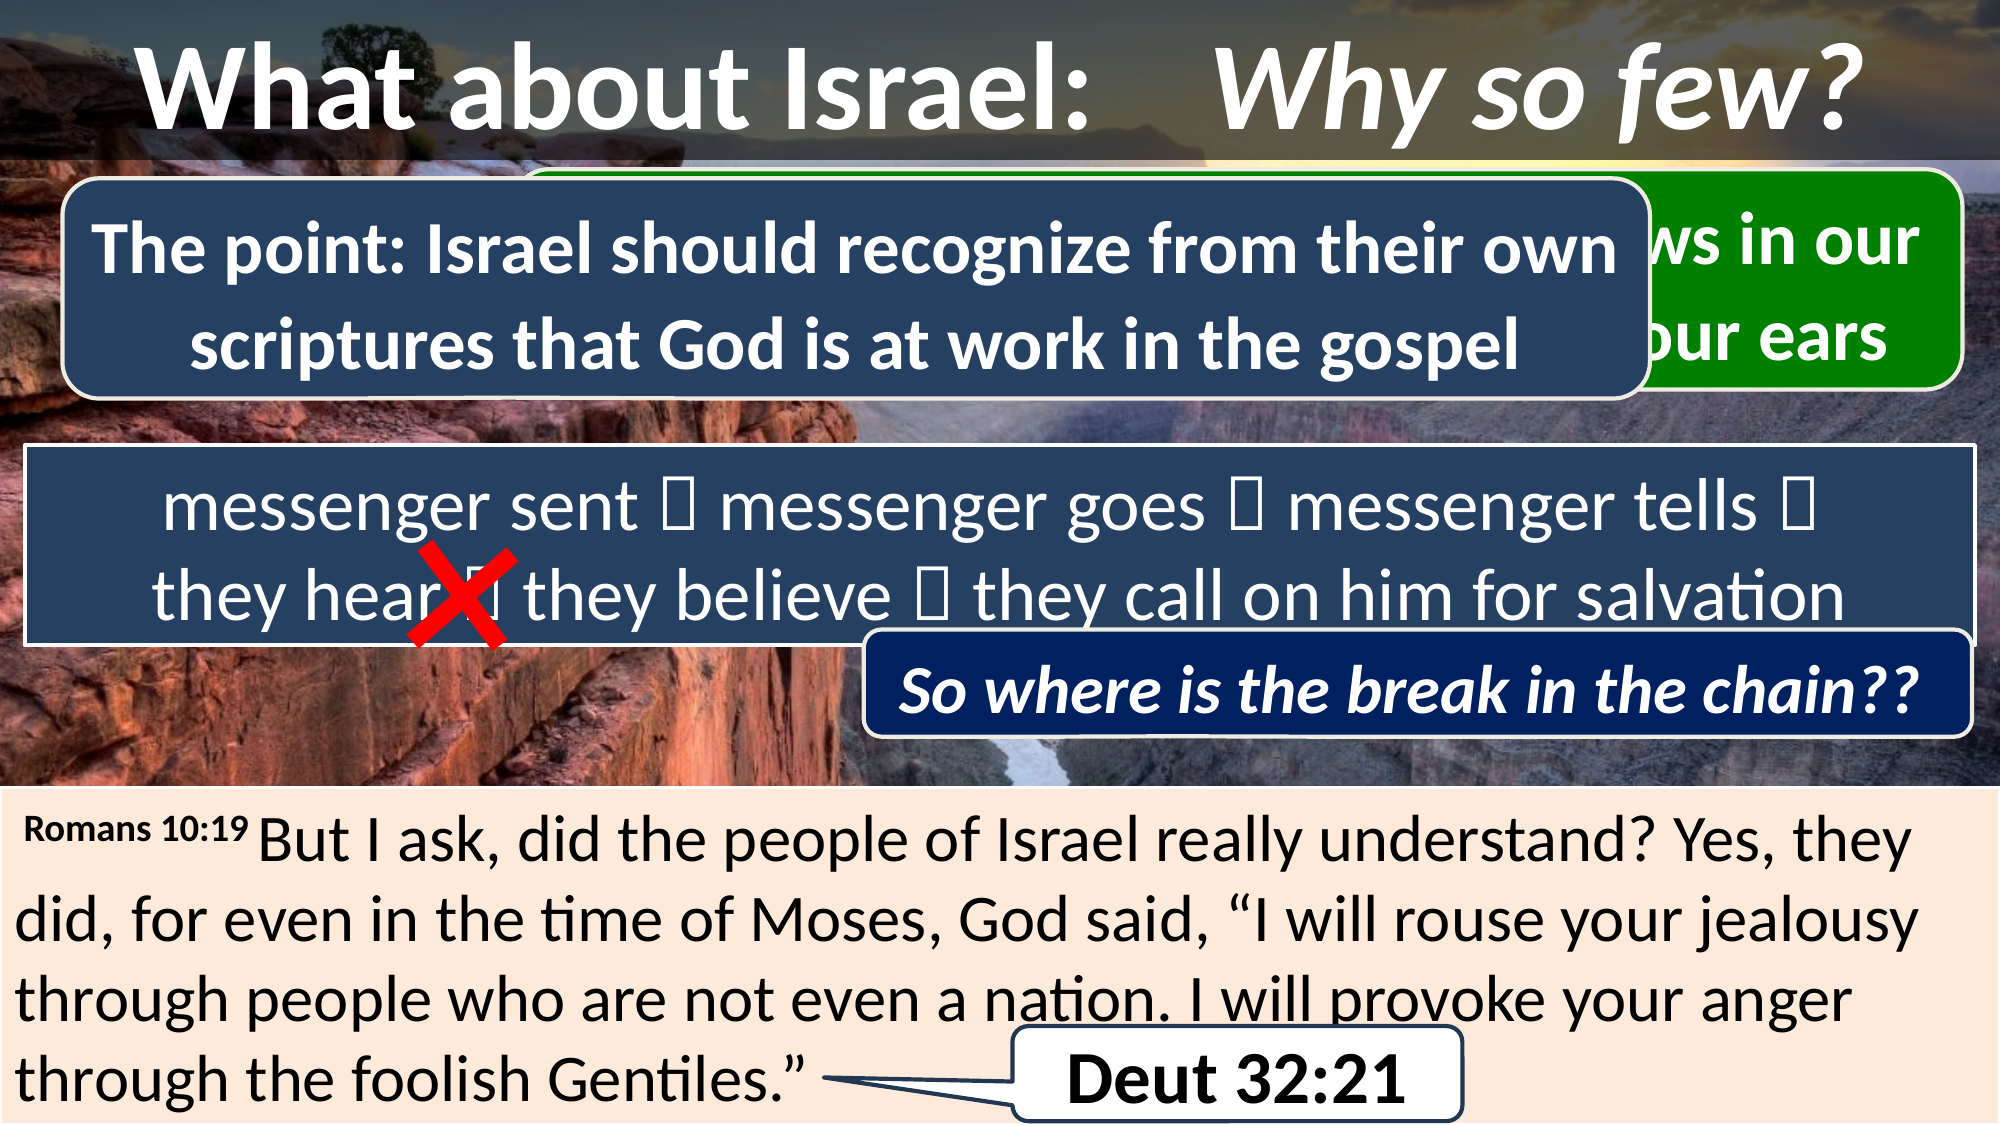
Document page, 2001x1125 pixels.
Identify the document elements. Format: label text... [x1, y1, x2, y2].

text_box Deut 32:21 [821, 1023, 1465, 1124]
text_box Romans 10:19 But I ask, did the people of Israel really understand? Yes, they did, for even in the time of Moses, God said, “I will rouse your jealousy through people who are not even a nation. I will provoke your anger through the foolish Gentiles.” [0, 944, 2000, 1125]
picture [0, 0, 2000, 933]
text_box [504, 554, 513, 642]
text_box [424, 544, 501, 646]
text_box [412, 554, 419, 642]
